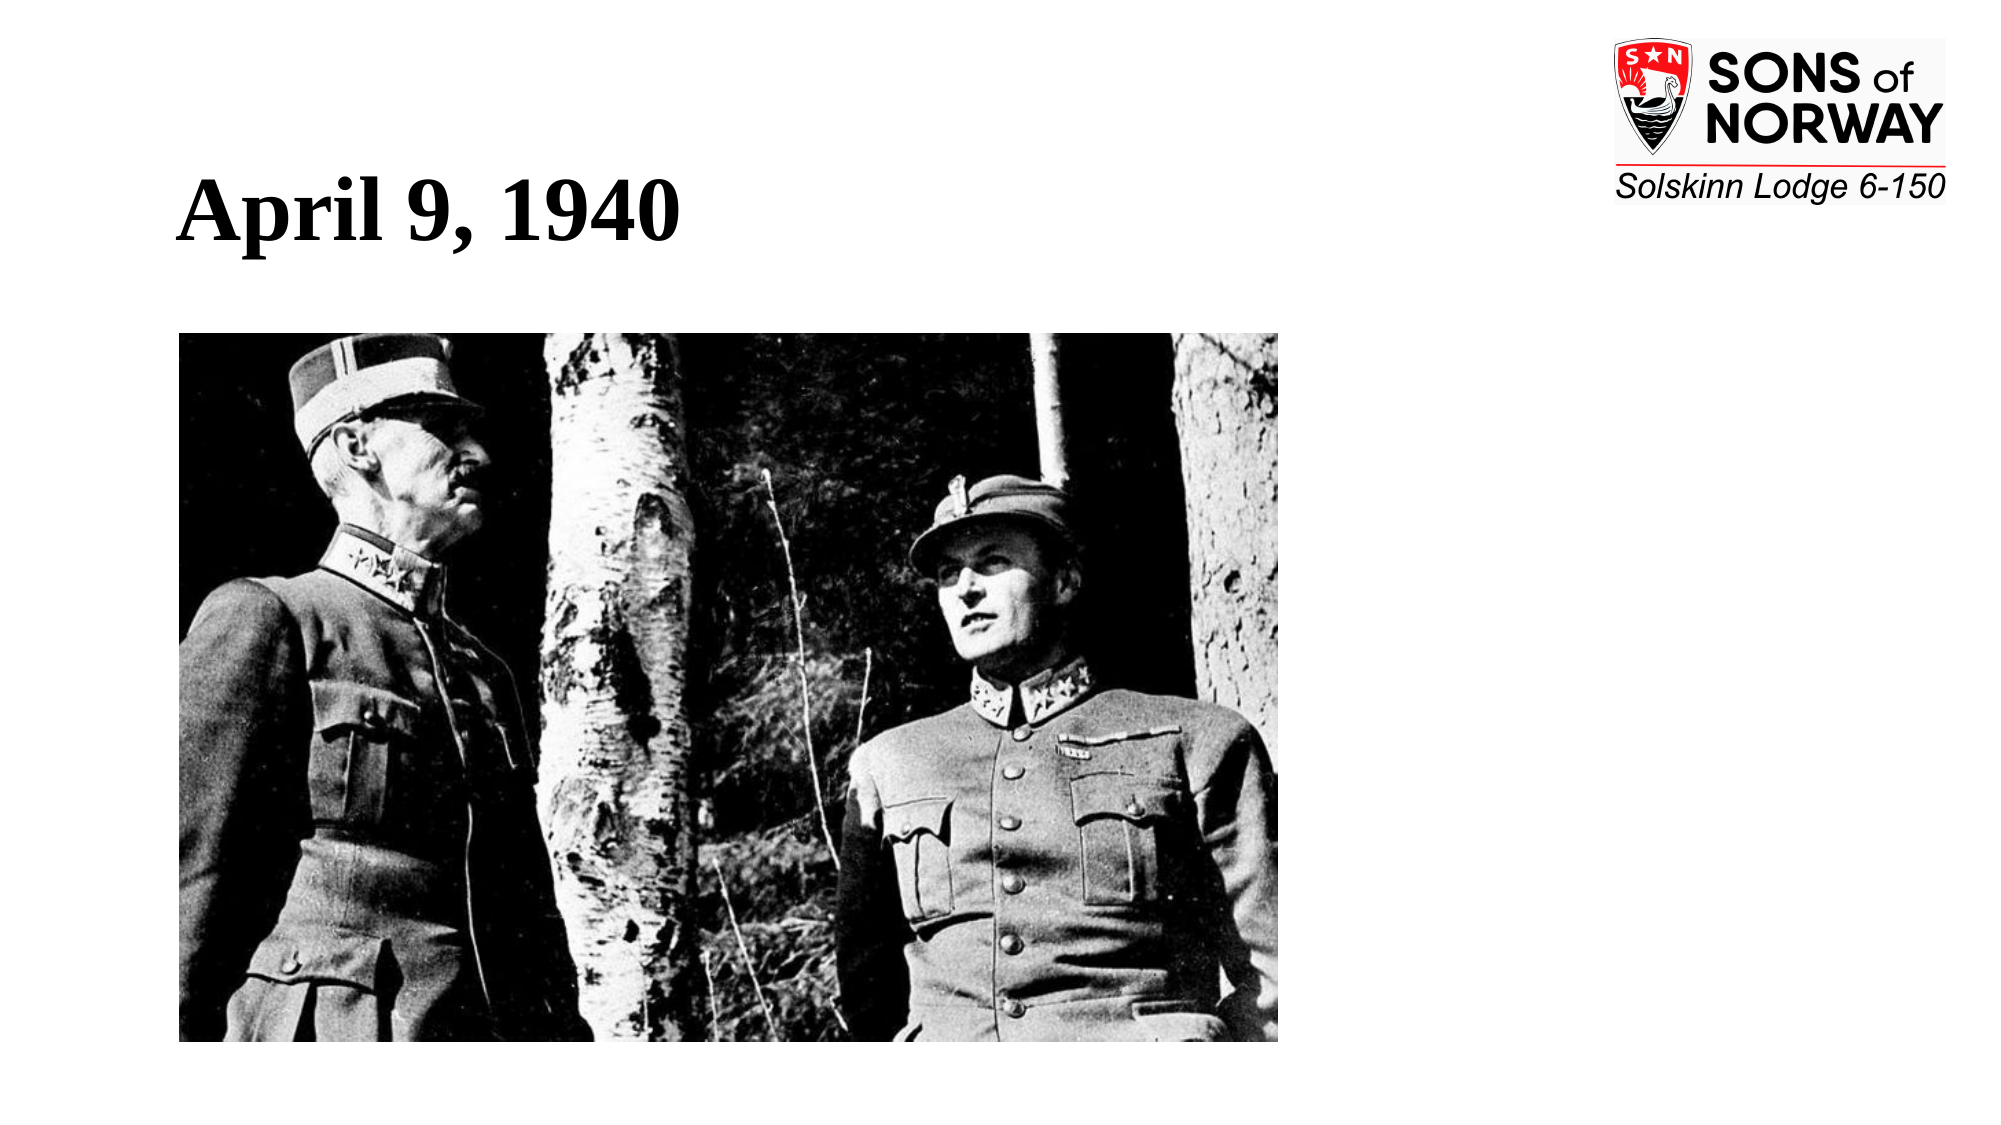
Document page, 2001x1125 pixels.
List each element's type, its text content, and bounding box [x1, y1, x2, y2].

text_box April 9, 1940 [160, 141, 1092, 266]
picture [179, 333, 1278, 1042]
picture [1614, 38, 1946, 205]
